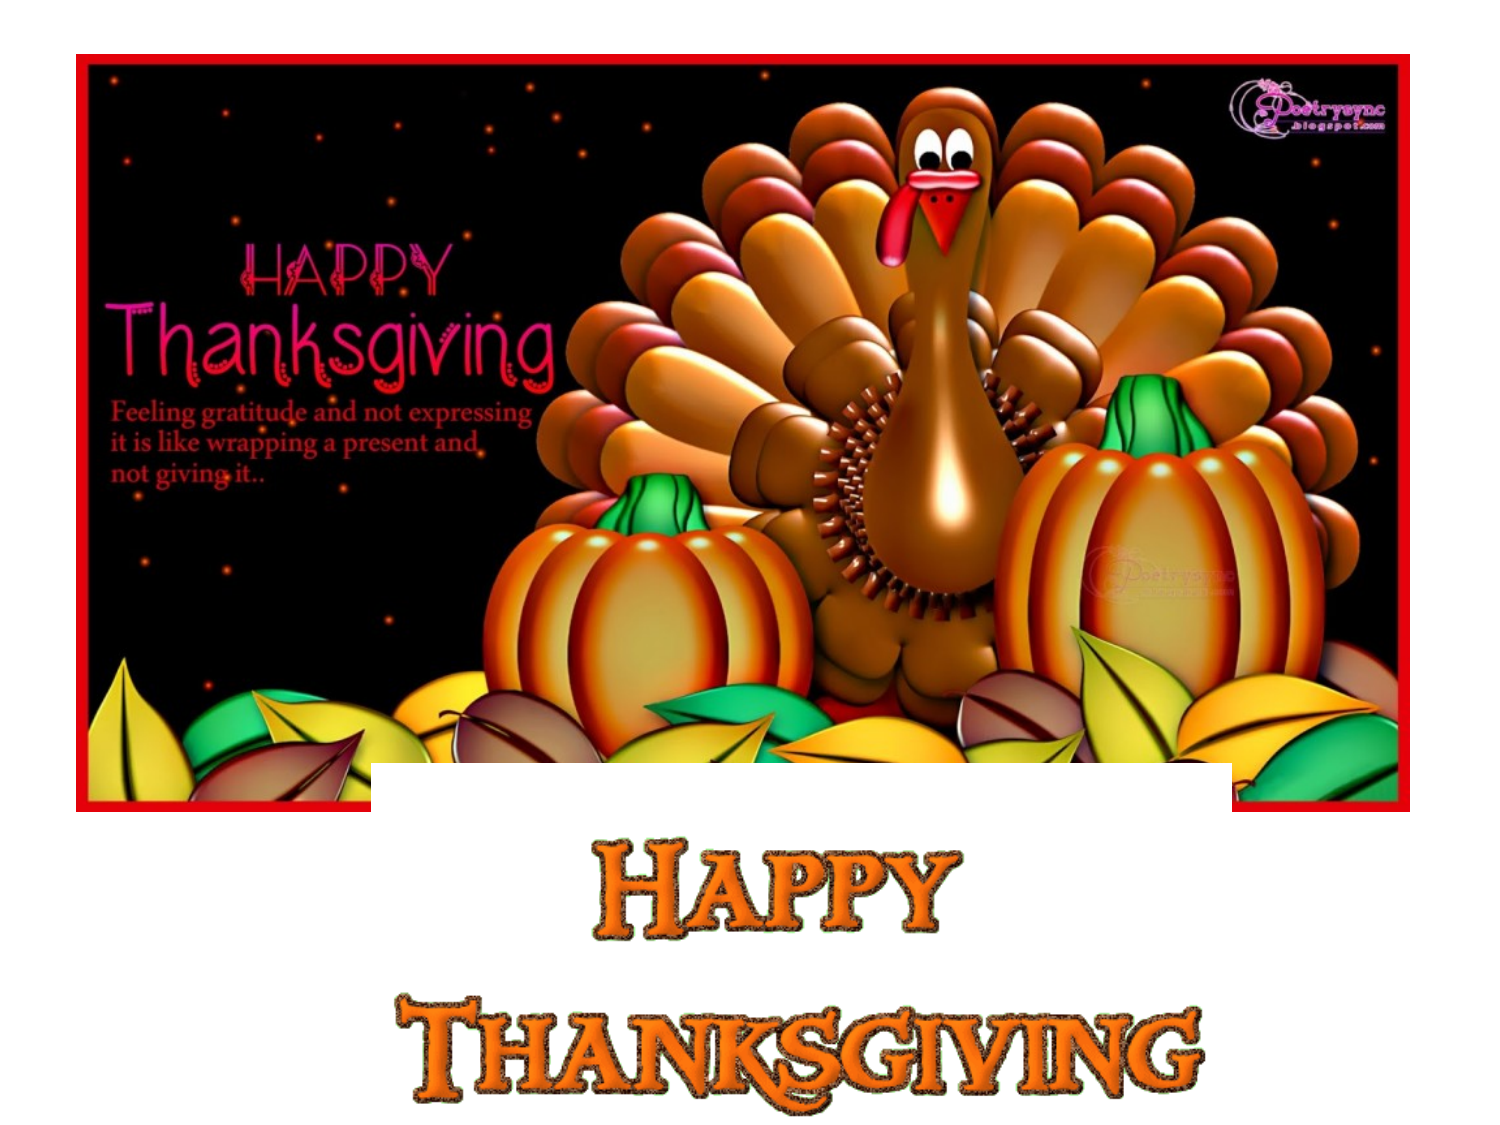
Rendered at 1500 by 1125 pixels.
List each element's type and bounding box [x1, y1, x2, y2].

picture [76, 54, 1410, 1125]
